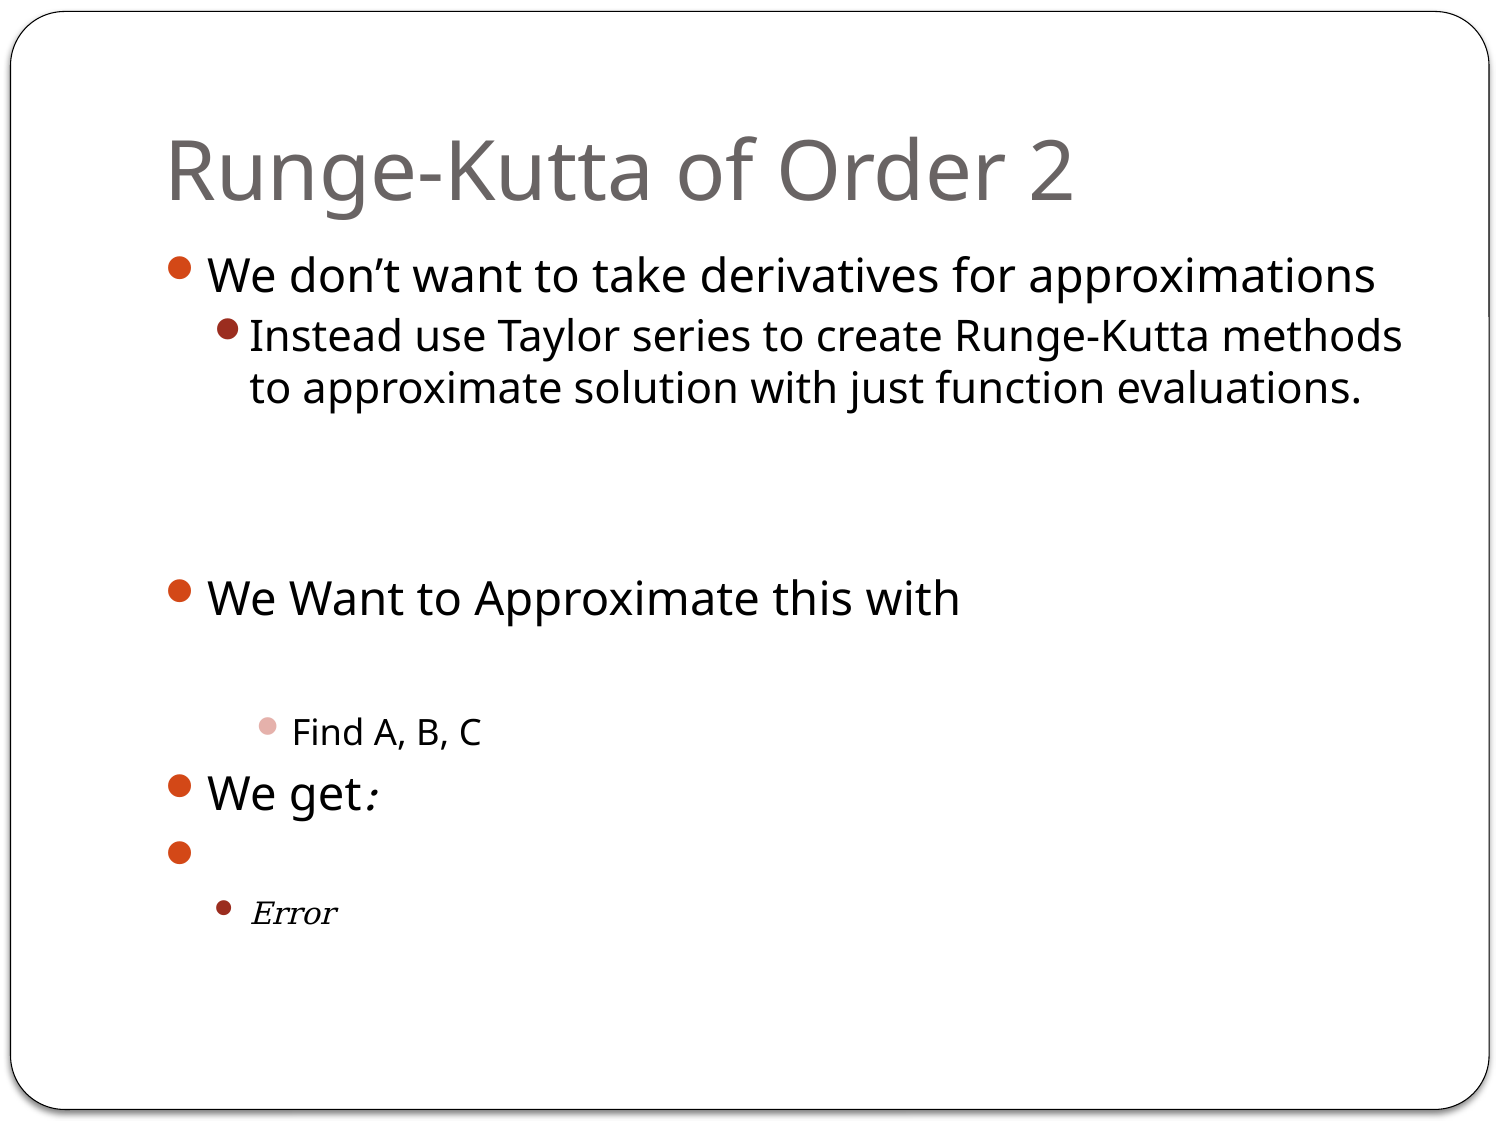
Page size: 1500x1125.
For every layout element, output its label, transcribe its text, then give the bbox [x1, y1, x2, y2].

title Runge-Kutta of Order 2 [150, 45, 1425, 233]
